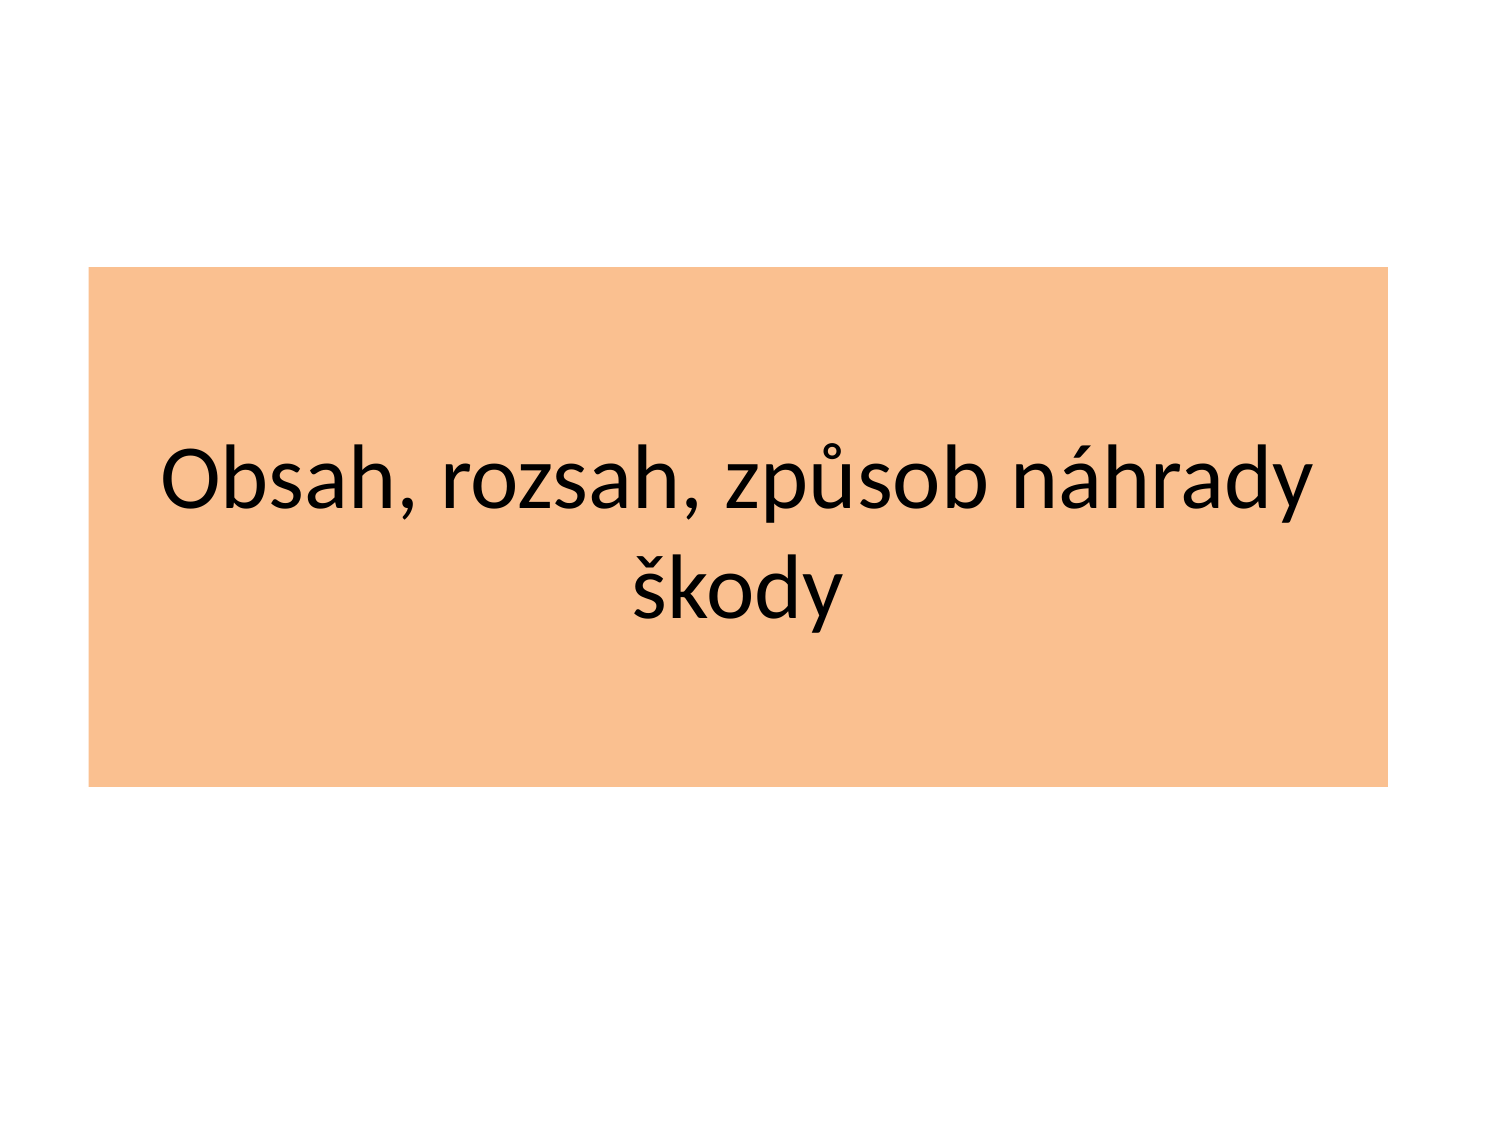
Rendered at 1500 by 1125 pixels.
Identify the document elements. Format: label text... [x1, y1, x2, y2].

title Obsah, rozsah, způsob náhrady škody [88, 267, 1388, 787]
